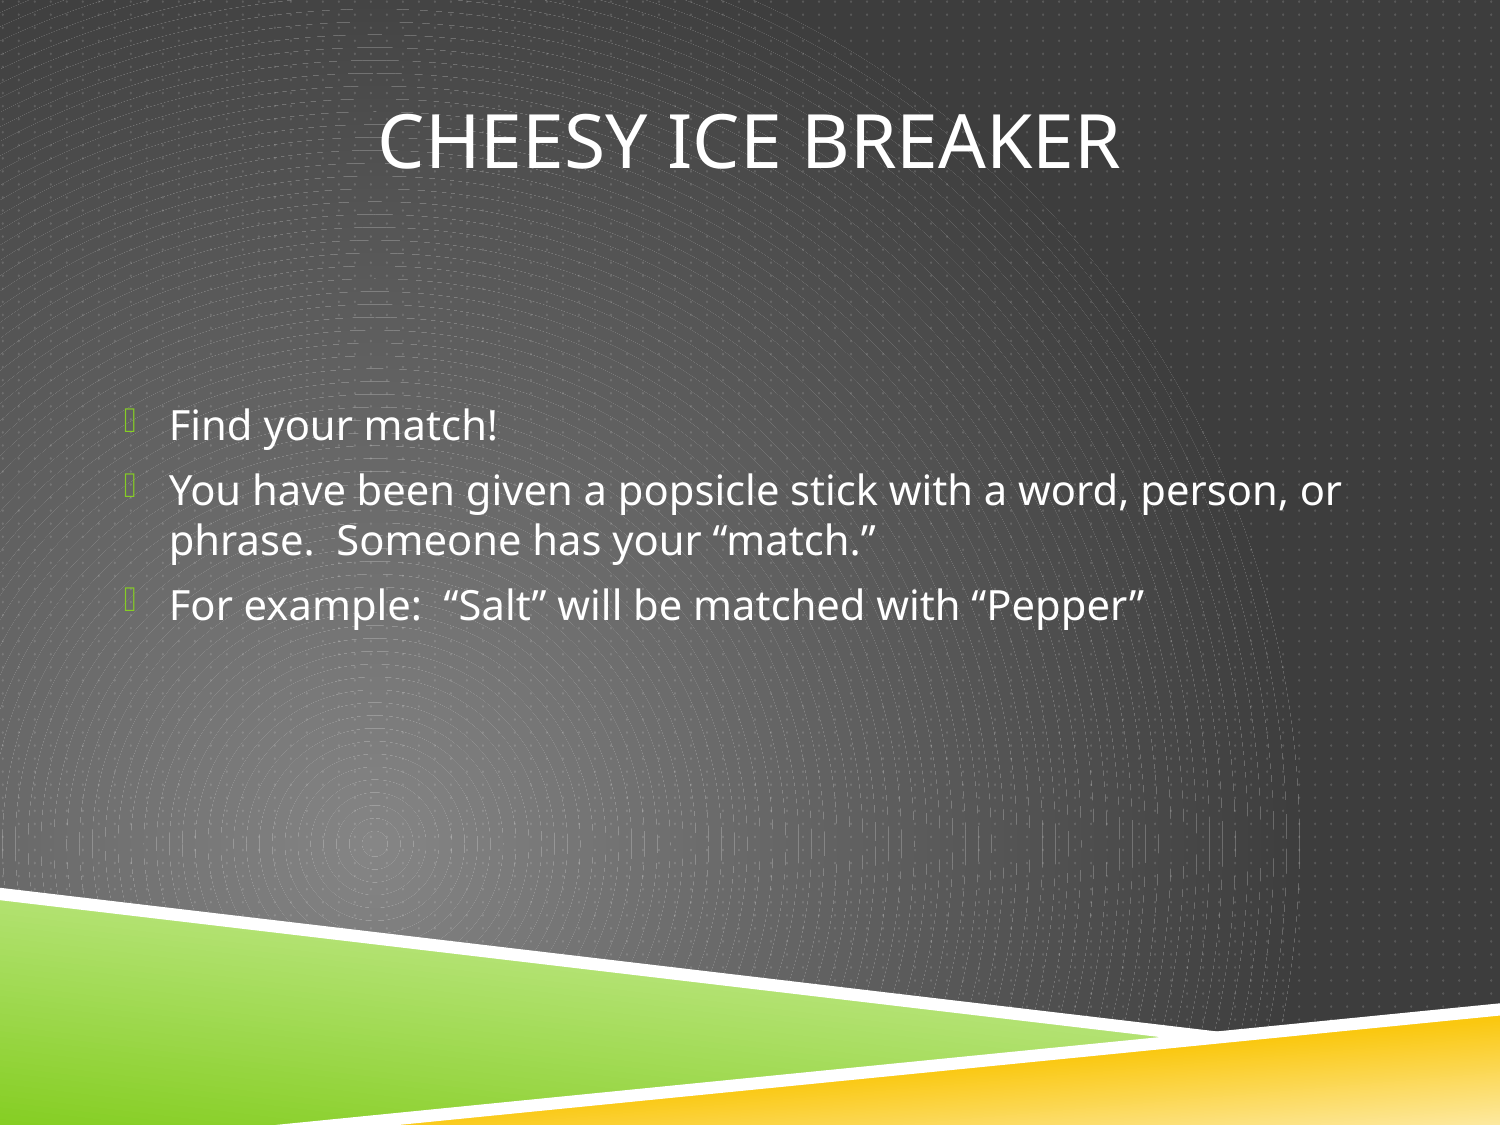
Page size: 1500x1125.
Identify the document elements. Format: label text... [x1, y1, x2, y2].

title Cheesy ice breaker [112, 45, 1388, 233]
list Find your match! You have been given a popsicle stick with a word, person, or phrase. Someone has your “match.” For example: “Salt” will be matched with “Pepper” [112, 262, 1388, 875]
